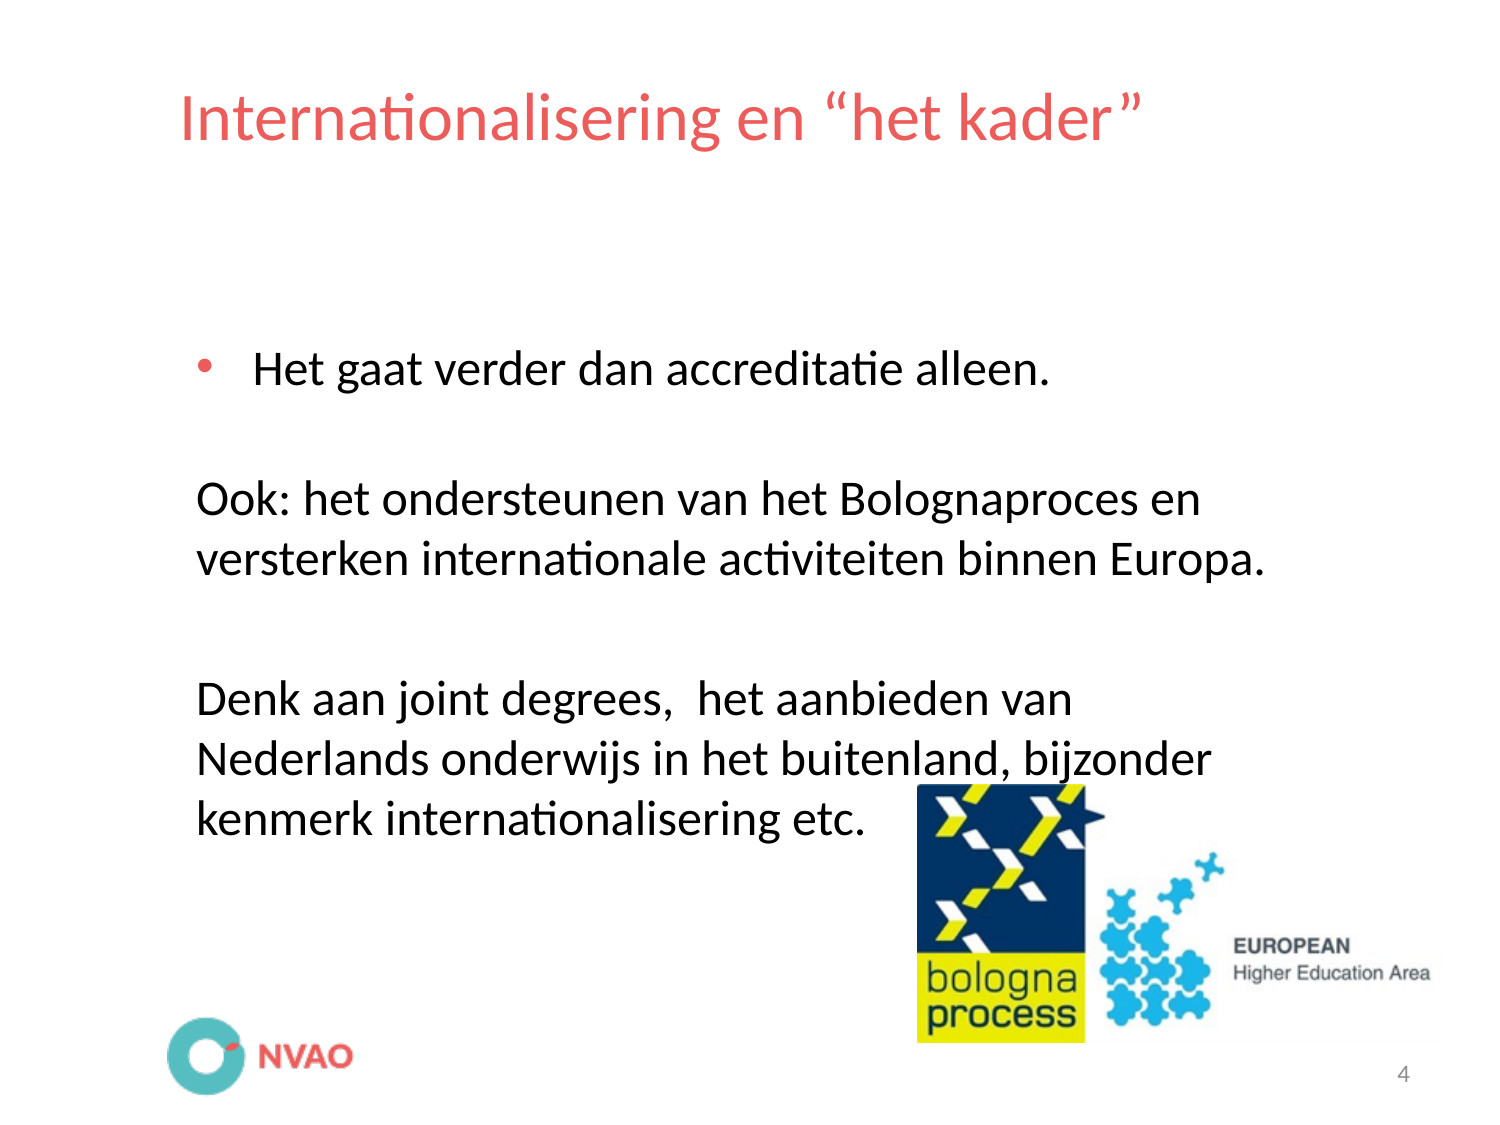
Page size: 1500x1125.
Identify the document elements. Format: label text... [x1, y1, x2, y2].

list Het gaat verder dan accreditatie alleen. Ook: het ondersteunen van het Bolognaproces en versterken internationale activiteiten binnen Europa. Denk aan joint degrees, het aanbieden van Nederlands onderwijs in het buitenland, bijzonder kenmerk internationalisering etc. [181, 218, 1330, 874]
picture [916, 784, 1443, 1043]
title Internationalisering en “het kader” [164, 63, 1500, 244]
slide_number 4 [1074, 1052, 1425, 1103]
